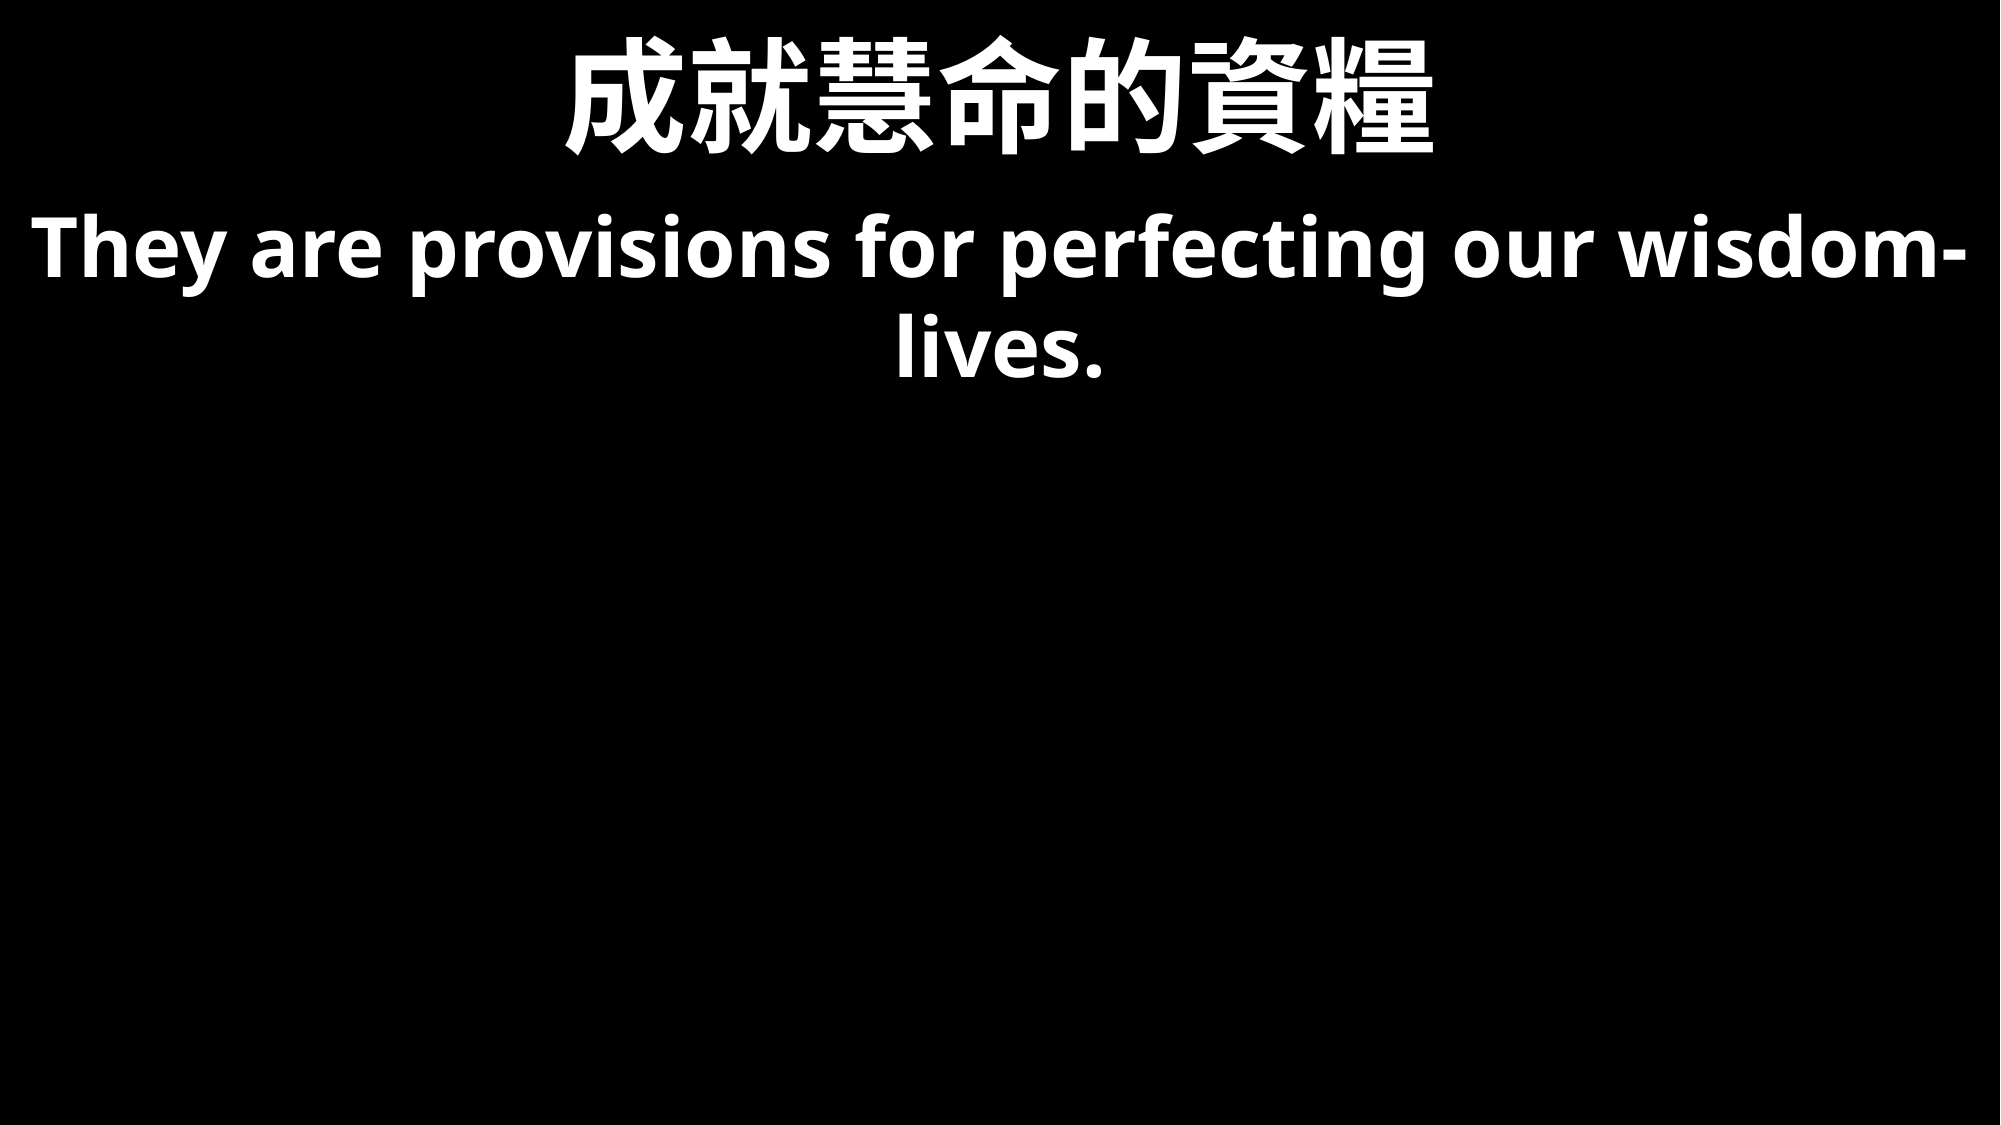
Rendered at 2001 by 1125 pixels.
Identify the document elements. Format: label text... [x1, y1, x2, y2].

title 成就慧命的資糧 [0, 0, 2000, 186]
list They are provisions for perfecting our wisdom-lives. [0, 186, 2000, 487]
